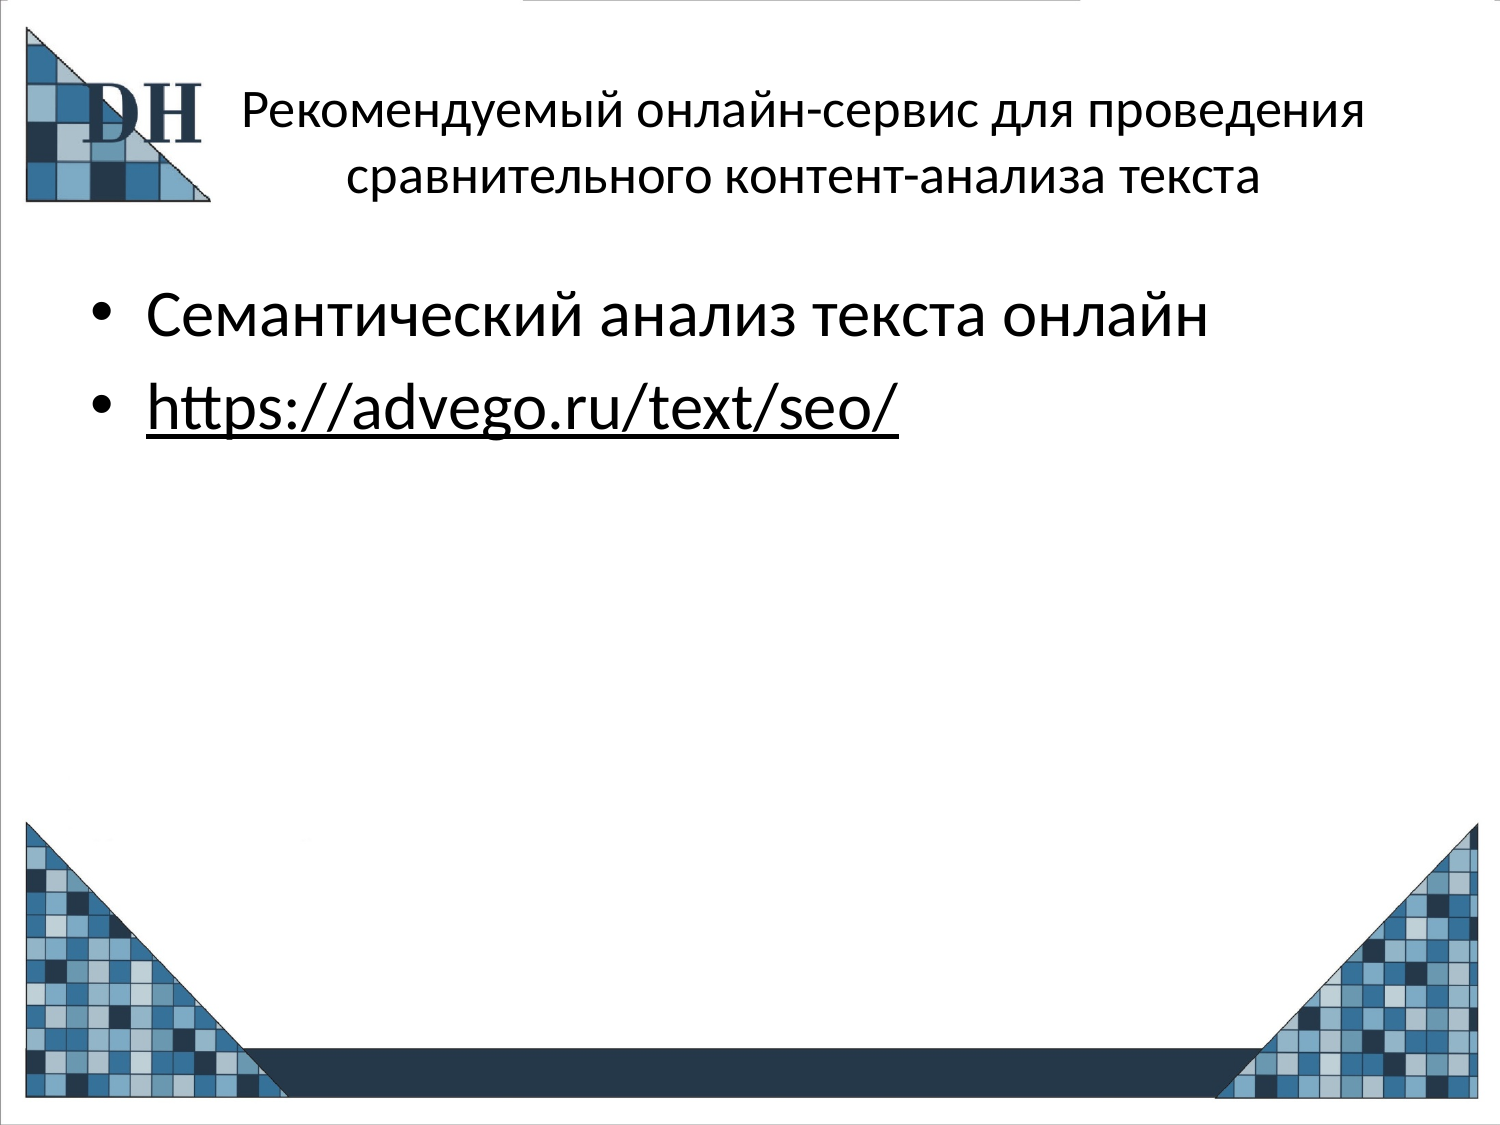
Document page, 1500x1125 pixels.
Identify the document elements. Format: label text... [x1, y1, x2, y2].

picture [0, 0, 1500, 1125]
list Семантический анализ текста онлайн https://advego.ru/text/seo/ [75, 262, 1425, 1005]
title Рекомендуемый онлайн-сервис для проведения сравнительного контент-анализа текста [183, 45, 1425, 233]
